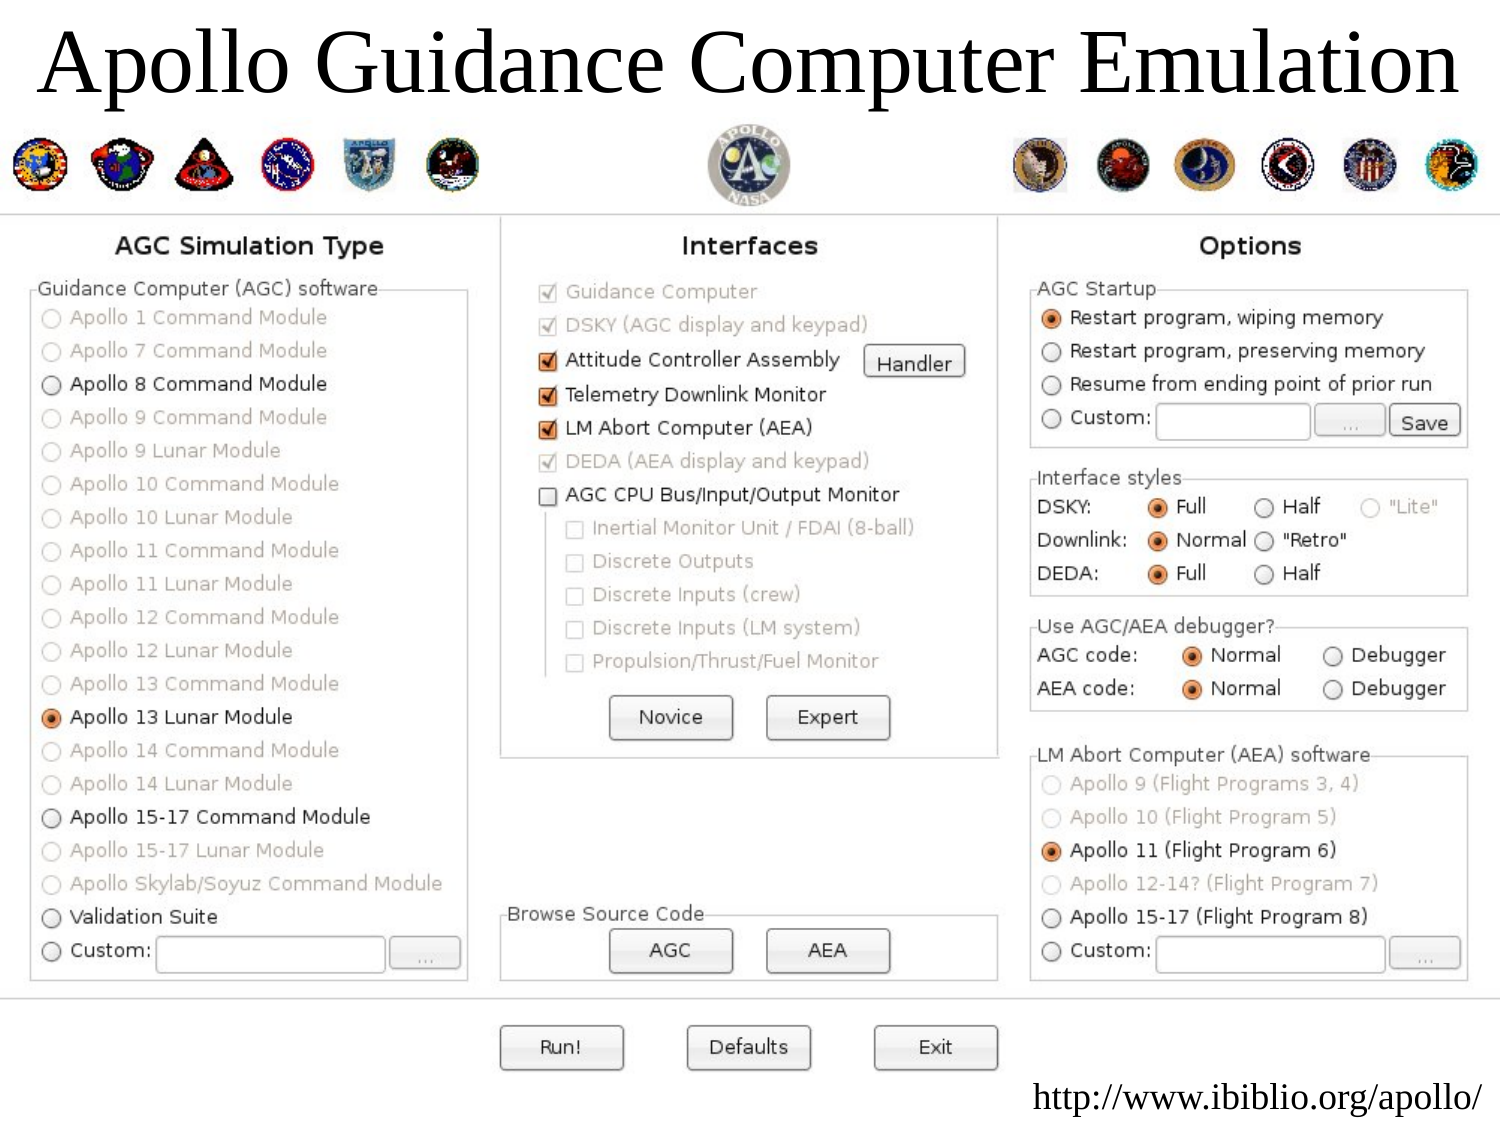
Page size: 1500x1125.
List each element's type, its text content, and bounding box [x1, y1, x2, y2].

picture [0, 117, 1500, 1095]
title Apollo Guidance Computer Emulation [0, 0, 1500, 113]
text_box http://www.ibiblio.org/apollo/ [1018, 1101, 1499, 1125]
